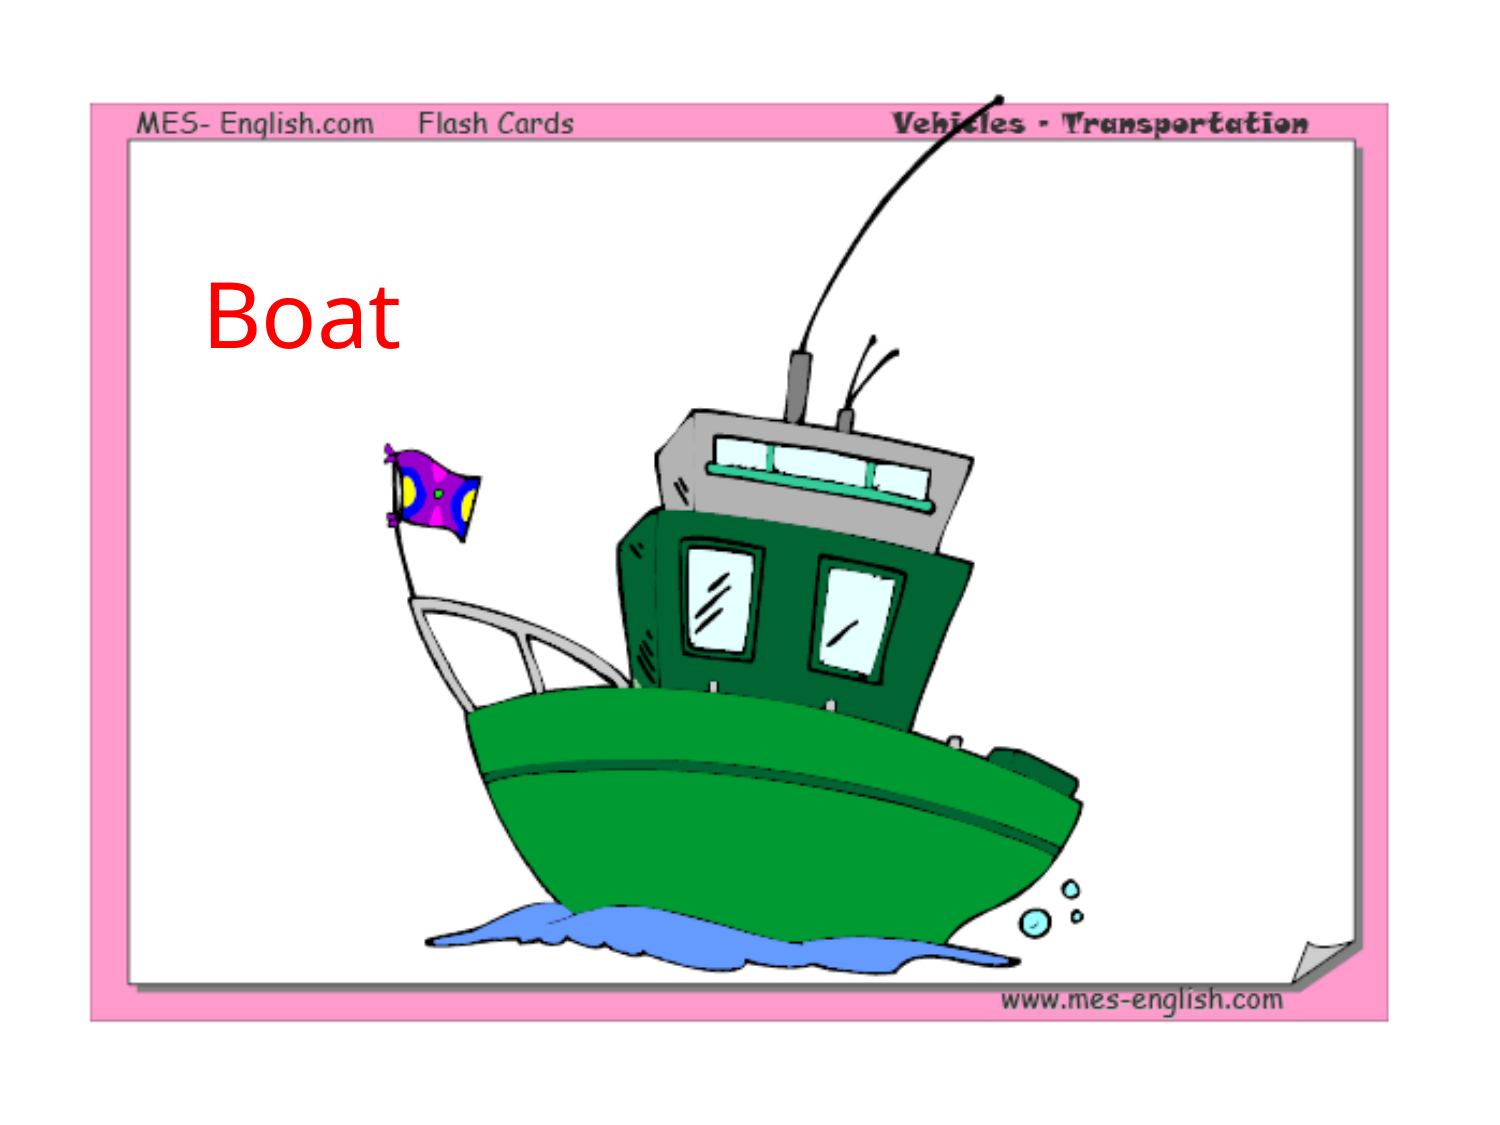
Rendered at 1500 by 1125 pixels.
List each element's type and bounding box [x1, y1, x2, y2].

picture [67, 82, 1415, 1043]
